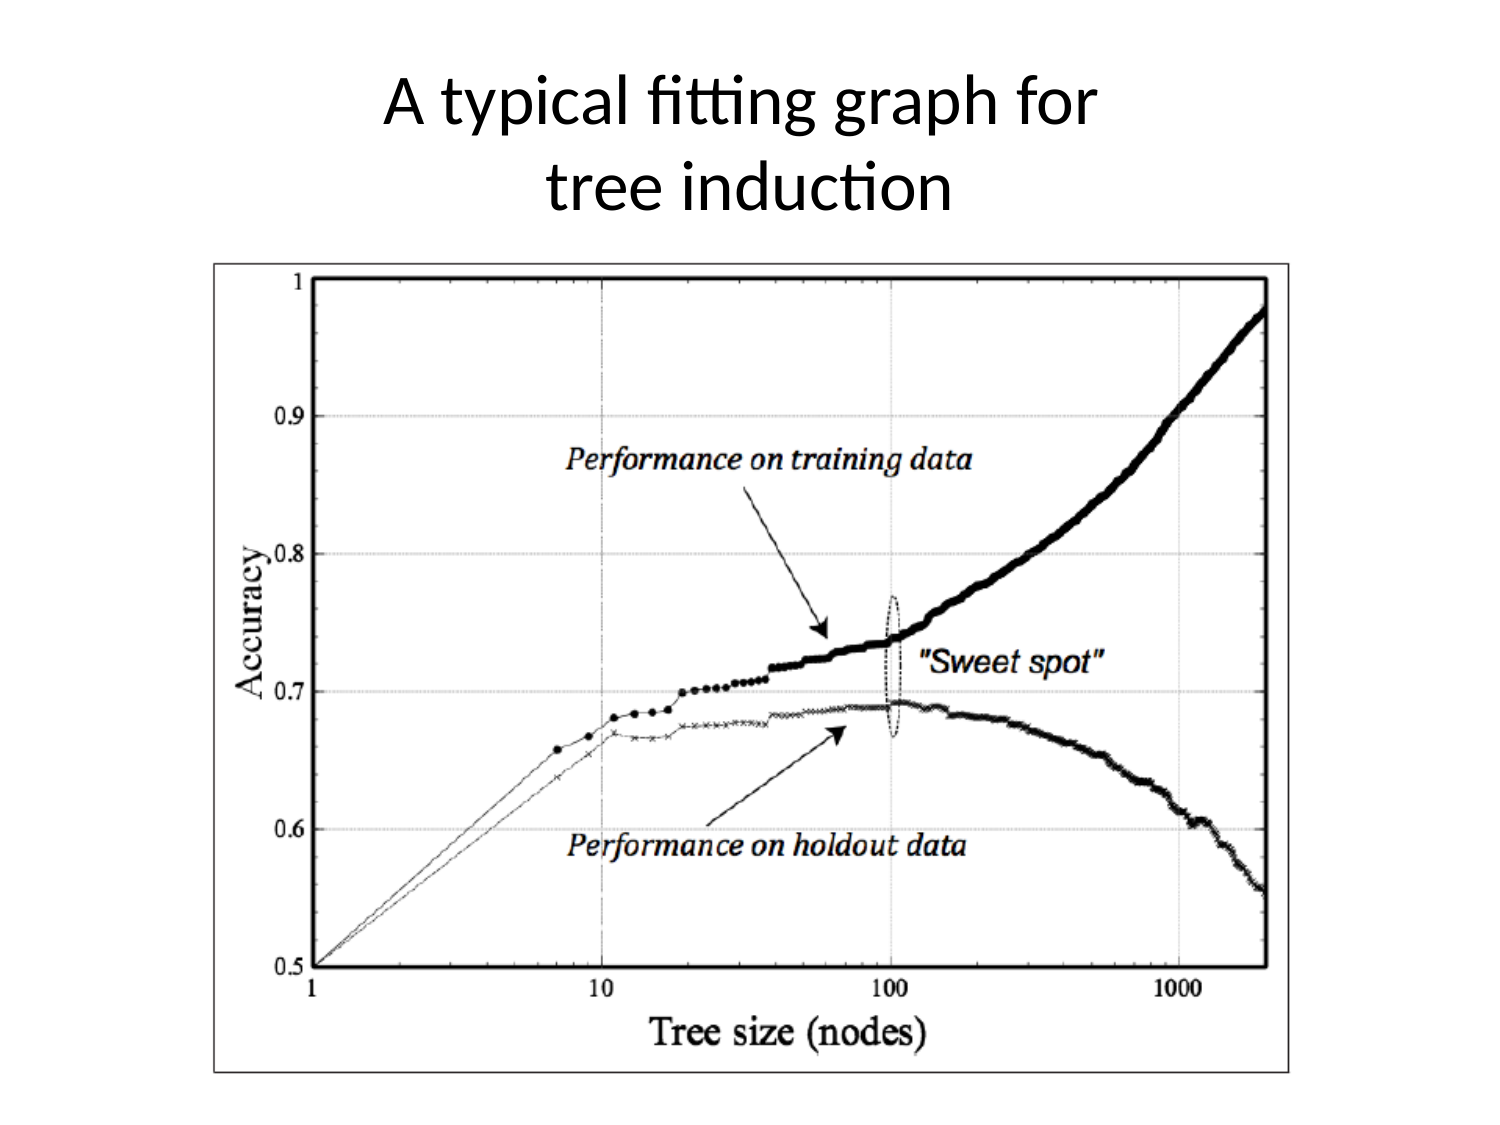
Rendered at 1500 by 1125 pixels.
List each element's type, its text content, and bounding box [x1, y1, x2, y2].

title A typical fitting graph for tree induction [75, 45, 1425, 233]
picture [165, 243, 1374, 1087]
